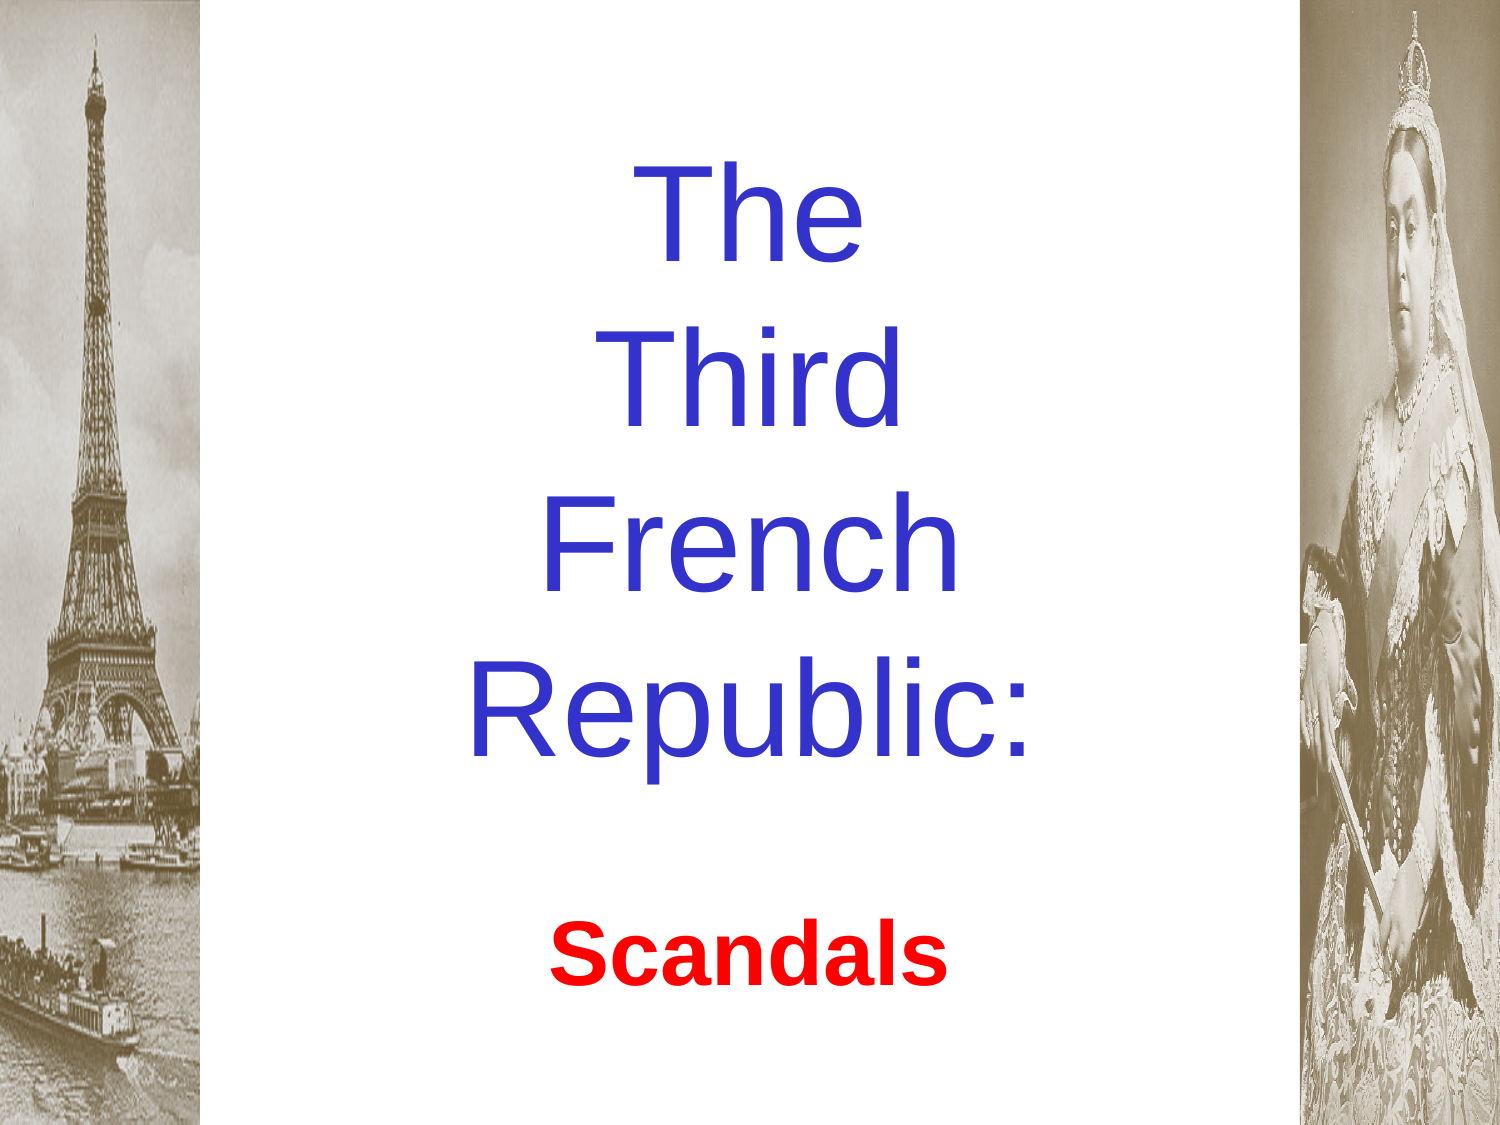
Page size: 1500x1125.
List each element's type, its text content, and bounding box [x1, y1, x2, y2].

text_box The Third French Republic: Scandals [275, 117, 1225, 1012]
